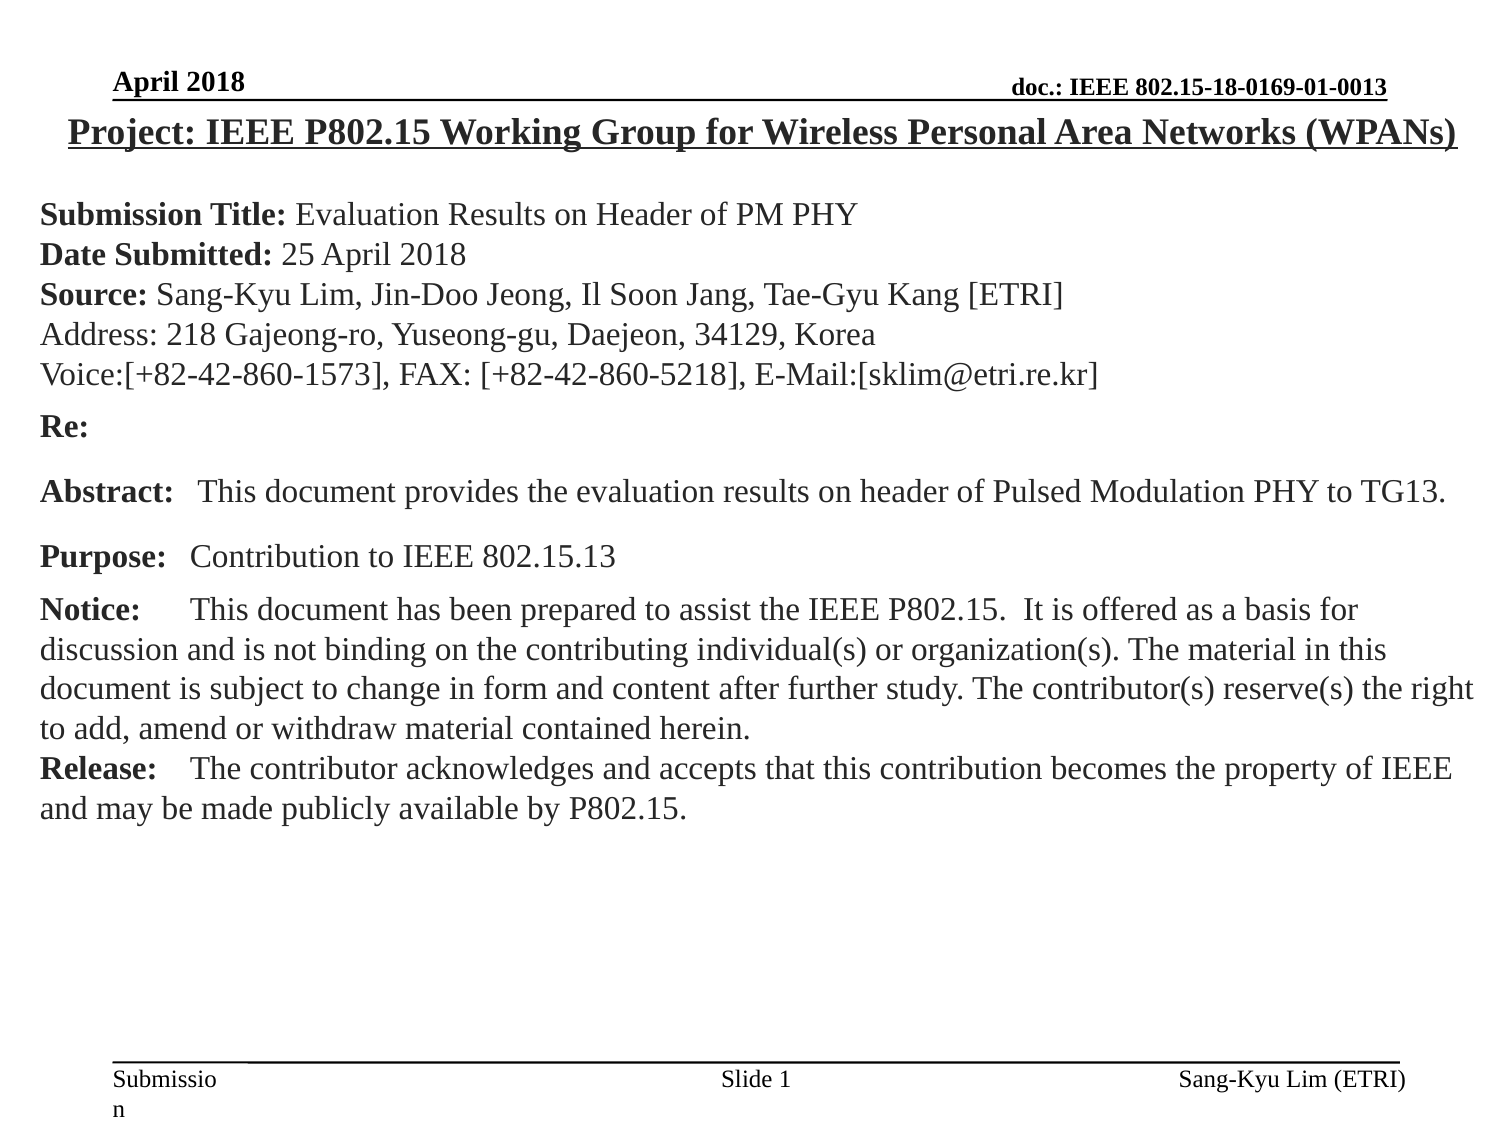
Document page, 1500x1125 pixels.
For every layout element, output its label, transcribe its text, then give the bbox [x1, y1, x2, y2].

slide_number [112, 61, 376, 98]
footer Sang-Kyu Lim (ETRI) [893, 1061, 1407, 1093]
text_box Project: IEEE P802.15 Working Group for Wireless Personal Area Networks (WPANs) Submission Title: Evaluation Results on Header of PM PHY Date Submitted: 25 April 2018 Source: Sang-Kyu Lim, Jin-Doo Jeong, Il Soon Jang, Tae-Gyu Kang [ETRI] Address: 218 Gajeong-ro, Yuseong-gu, Daejeon, 34129, Korea Voice:[+82-42-860-1573], FAX: [+82-42-860-5218], E-Mail:[sklim@etri.re.kr] Re: Abstract: This document provides the evaluation results on header of Pulsed Modulation PHY to TG13. Purpose: Contribution to IEEE 802.15.13 Notice: This document has been prepared to assist the IEEE P802.15. It is offered as a basis for discussion and is not binding on the contributing individual(s) or organization(s). The material in this document is subject to change in form and content after further study. The contributor(s) reserve(s) the right to add, amend or withdraw material contained herein. Release: The contributor acknowledges and accepts that this contribution becomes the property of IEEE and may be made publicly available by P802.15. [24, 99, 1500, 834]
slide_number Slide 1 [712, 1061, 800, 1093]
